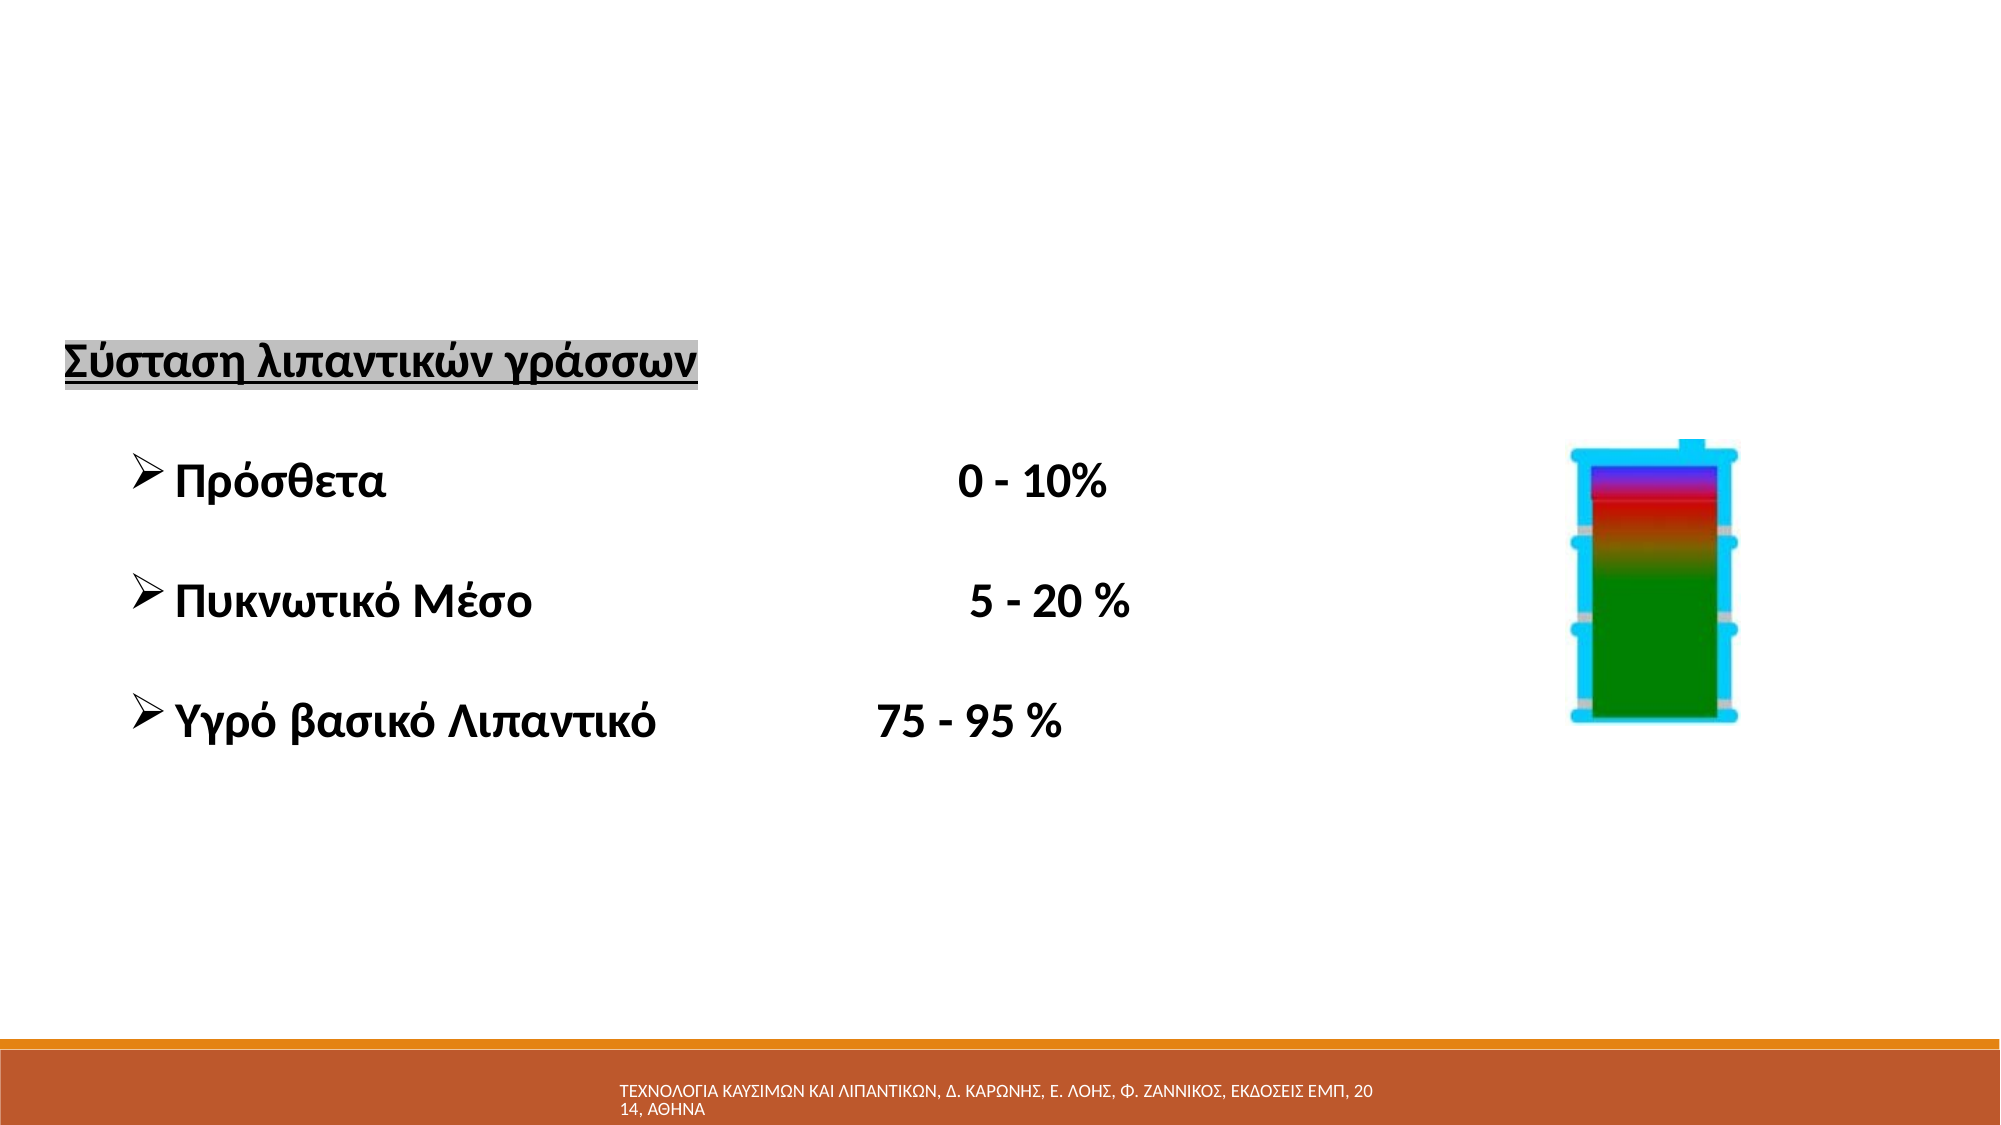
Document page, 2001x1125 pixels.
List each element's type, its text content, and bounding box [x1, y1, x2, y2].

text_box Σύσταση λιπαντικών γράσσων Πρόσθετα 0 - 10% Πυκνωτικό Μέσο 5 - 20 % Υγρό βασικό Λιπαντικό 75 - 95 % [38, 320, 1317, 755]
footer ΤΕΧΝΟΛΟΓΙΑ ΚΑΥΣΙΜΩΝ ΚΑΙ ΛΙΠΑΝΤΙΚΩΝ, Δ. ΚΑΡΩΝΗΣ, Ε. ΛΟΗΣ, Φ. ΖΑΝΝΙΚΟΣ, ΕΚΔΟΣΕΙΣ ΕΜΠ, 2014, ΑΘΗΝΑ [604, 1059, 1396, 1120]
picture [1565, 439, 1741, 727]
